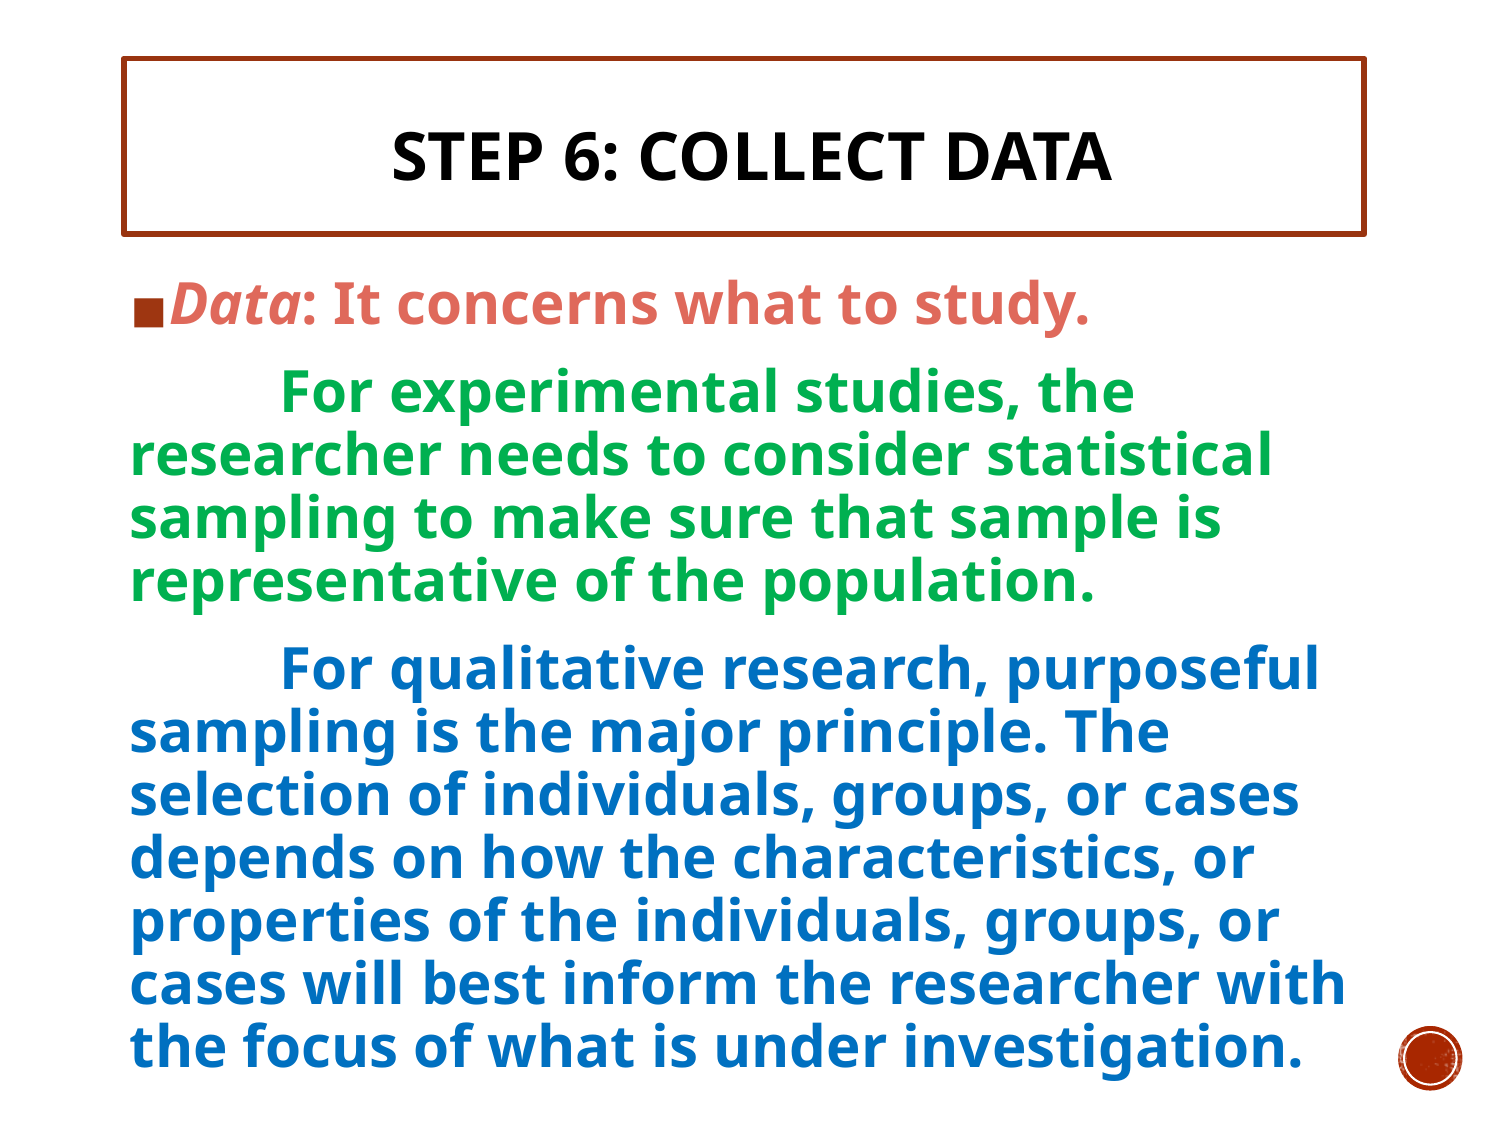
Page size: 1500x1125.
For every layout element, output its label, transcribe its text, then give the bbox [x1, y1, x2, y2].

text_box [123, 58, 1365, 235]
title STEP 6: COLLECT DATA [114, 27, 1390, 267]
list Data: It concerns what to study. For experimental studies, the researcher needs to consider statistical sampling to make sure that sample is representative of the population. For qualitative research, purposeful sampling is the major principle. The selection of individuals, groups, or cases depends on how the characteristics, or properties of the individuals, groups, or cases will best inform the researcher with the focus of what is under investigation. [114, 267, 1390, 932]
picture [1398, 1026, 1463, 1091]
